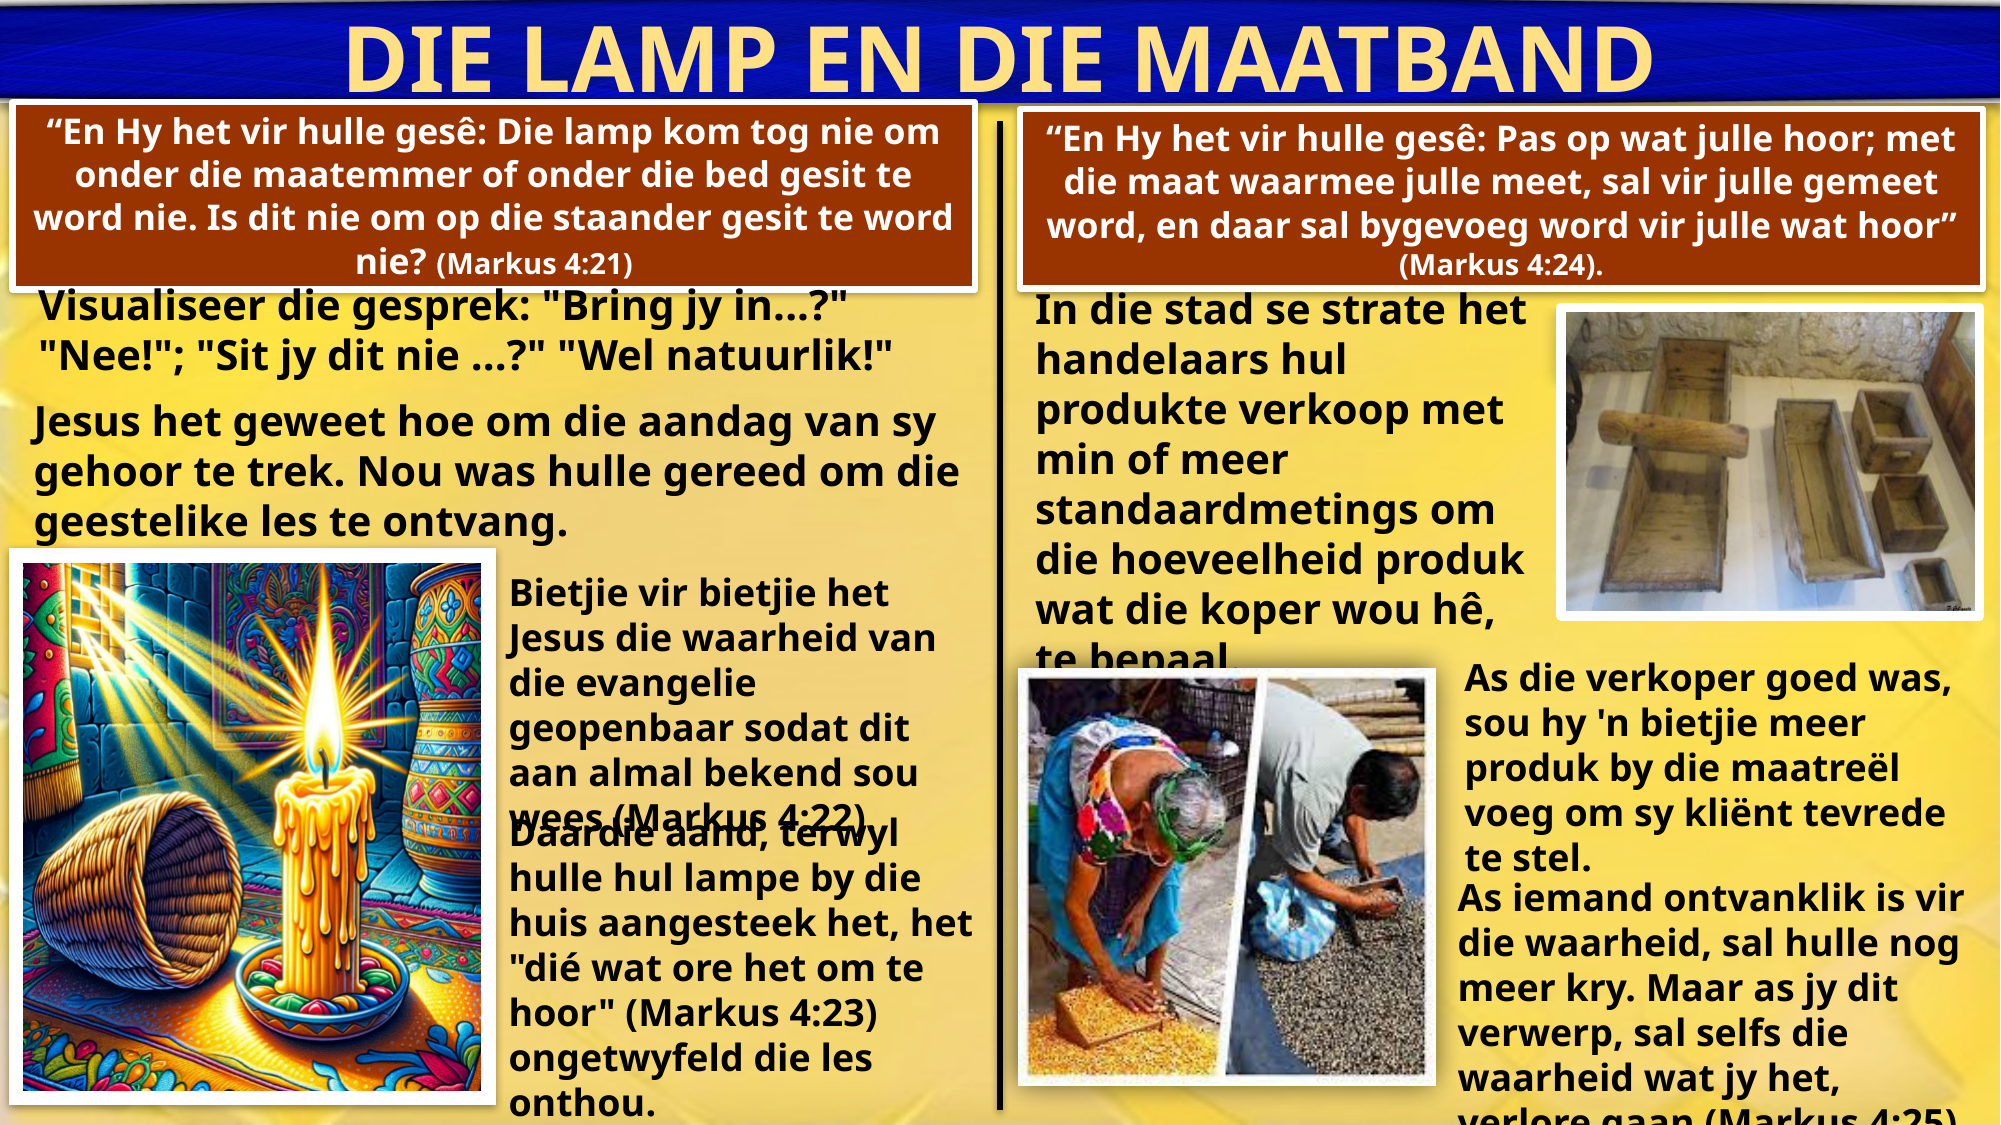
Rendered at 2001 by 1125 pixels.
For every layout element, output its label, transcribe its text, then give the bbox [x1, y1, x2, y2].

picture [1018, 668, 1436, 1086]
text_box As die verkoper goed was, sou hy 'n bietjie meer produk by die maatreël voeg om sy kliënt tevrede te stel. [1449, 646, 2000, 887]
text_box DIE LAMP EN DIE MAATBAND [0, 0, 2000, 119]
text_box As iemand ontvanklik is vir die waarheid, sal hulle nog meer kry. Maar as jy dit verwerp, sal selfs die waarheid wat jy het, verlore gaan (Markus 4:25). [1443, 866, 1994, 1125]
text_box Bietjie vir bietjie het Jesus die waarheid van die evangelie geopenbaar sodat dit aan almal bekend sou wees (Markus 4:22). [502, 561, 994, 801]
picture [1565, 311, 1975, 612]
picture [23, 562, 482, 1091]
text_box “En Hy het vir hulle gesê: Pas op wat julle hoor; met die maat waarmee julle meet, sal vir julle gemeet word, en daar sal bygevoeg word vir julle wat hoor” (Markus 4:24). [1017, 106, 1986, 292]
text_box Daardie aand, terwyl hulle hul lampe by die huis aangesteek het, het "dié wat ore het om te hoor" (Markus 4:23) ongetwyfeld die les onthou. [493, 801, 994, 1125]
text_box “En Hy het vir hulle gesê: Die lamp kom tog nie om onder die maatemmer of onder die bed gesit te word nie. Is dit nie om op die staander gesit te word nie? (Markus 4:21) [9, 99, 978, 293]
text_box Visualiseer die gesprek: "Bring jy in...?" "Nee!"; "Sit jy dit nie ...?" "Wel natuurlik!" [23, 271, 969, 387]
text_box In die stad se strate het handelaars hul produkte verkoop met min of meer standaardmetings om die hoeveelheid produk wat die koper wou hê, te bepaal. [1020, 275, 1546, 661]
text_box Jesus het geweet hoe om die aandag van sy gehoor te trek. Nou was hulle gereed om die geestelike les te ontvang. [18, 387, 982, 553]
